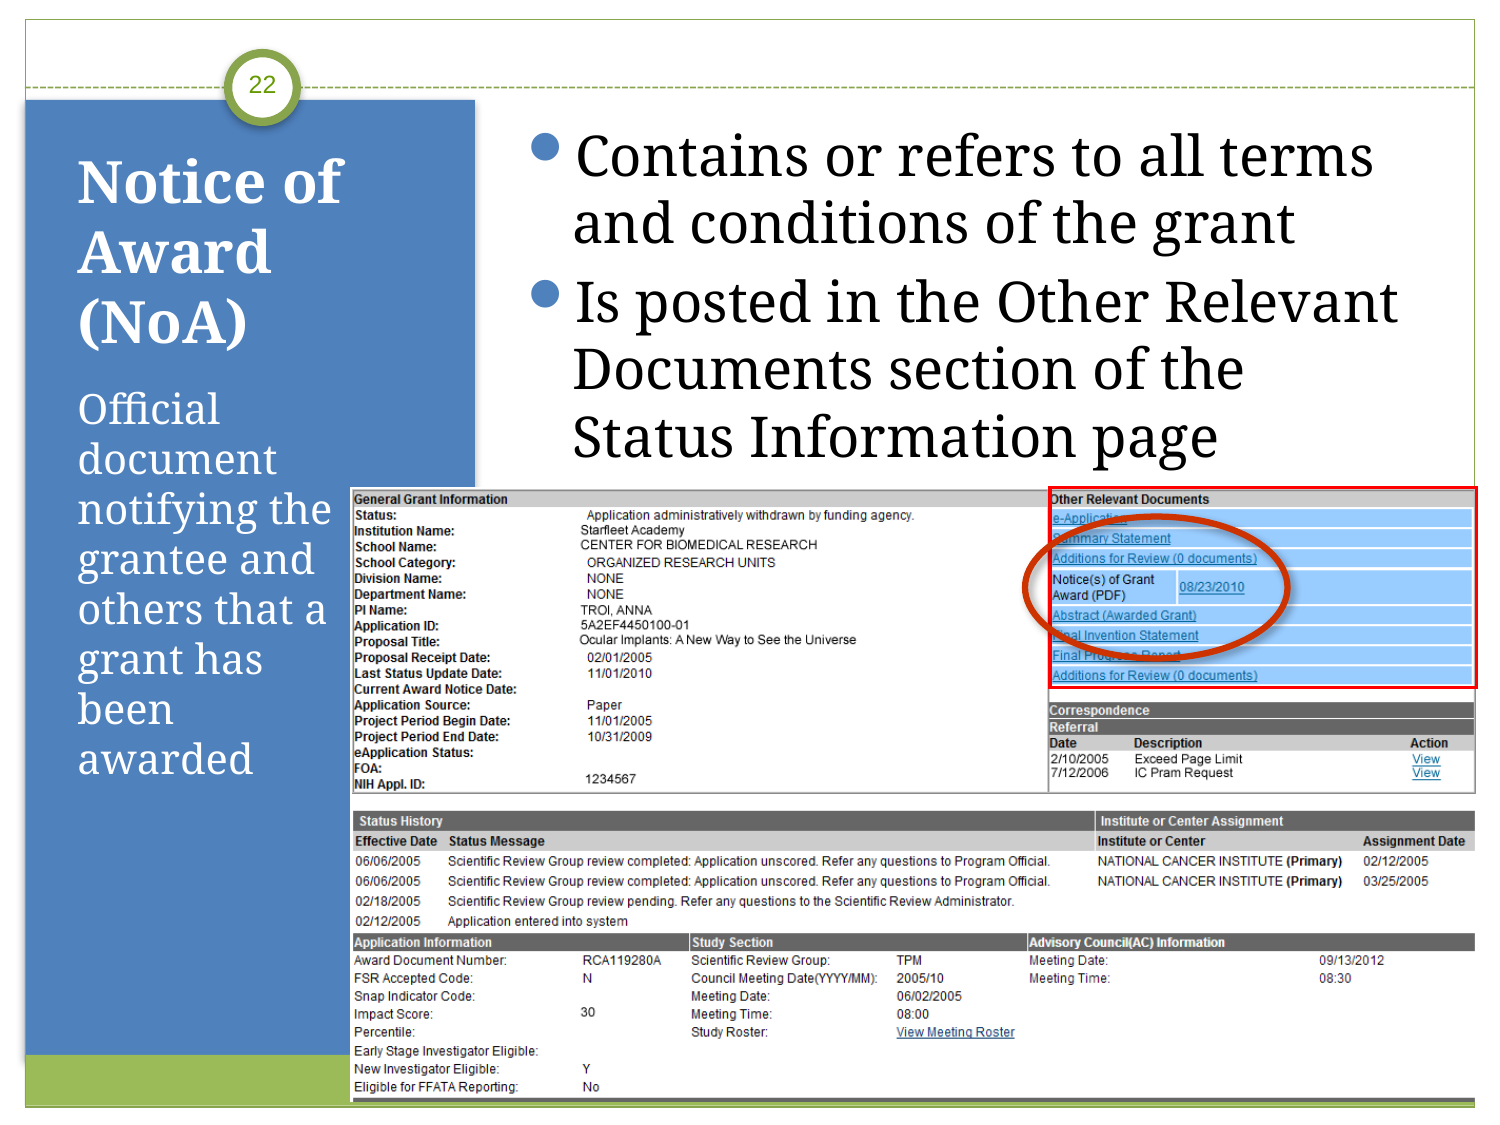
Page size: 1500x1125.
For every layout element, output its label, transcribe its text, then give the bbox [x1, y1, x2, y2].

list Official document notifying the grantee and others that a grant has been awarded [62, 374, 351, 1006]
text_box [350, 487, 1477, 1102]
title Notice of Award (NoA) [62, 149, 450, 363]
list Contains or refers to all terms and conditions of the grant Is posted in the Other Relevant Documents section of the Status Information page [512, 112, 1438, 484]
